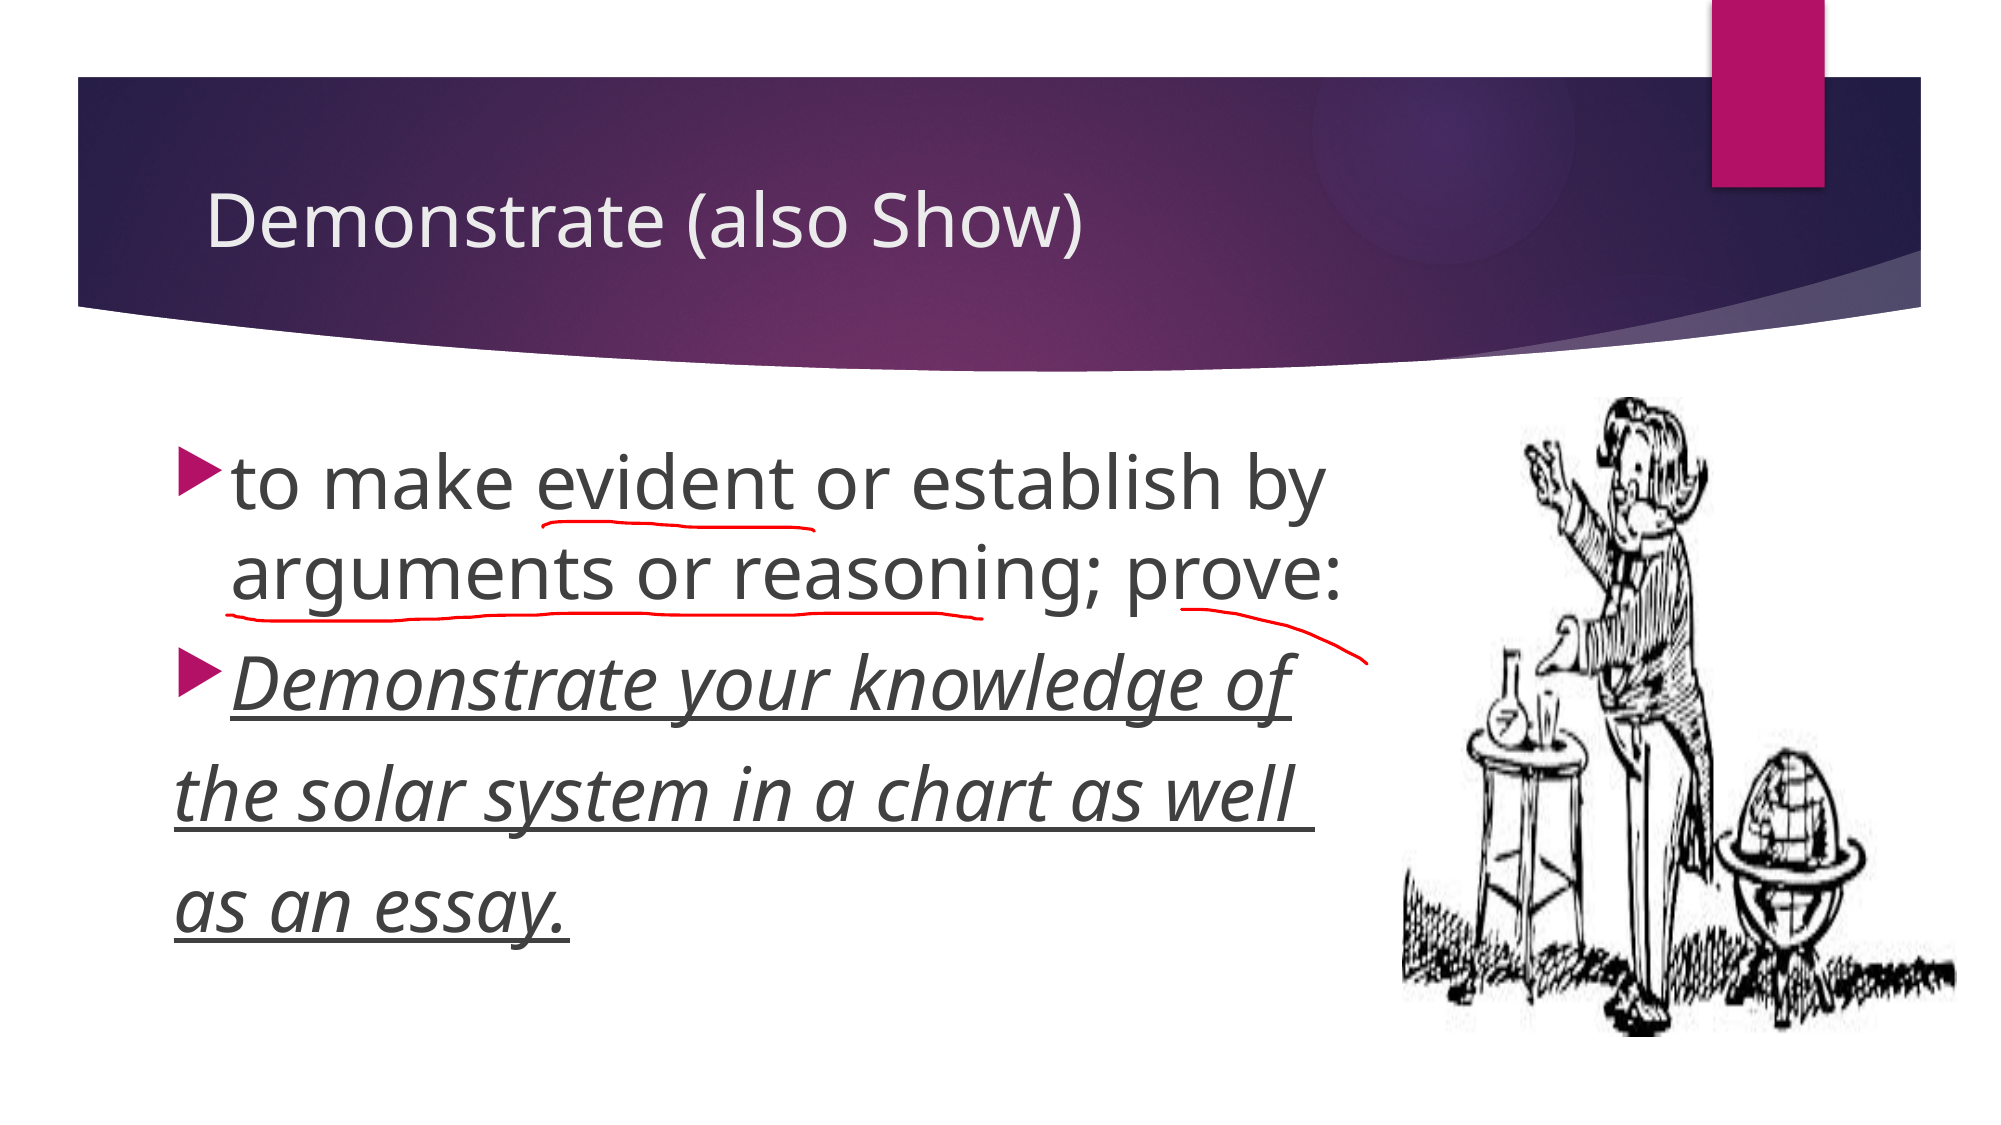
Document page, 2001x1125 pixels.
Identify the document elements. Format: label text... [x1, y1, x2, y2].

text_box [1180, 608, 1368, 665]
text_box [542, 520, 815, 532]
list to make evident or establish by arguments or reasoning; prove: Demonstrate your knowledge of the solar system in a chart as well as an essay. [158, 427, 1638, 1089]
title Demonstrate (also Show) [189, 159, 1627, 276]
picture [1402, 396, 1957, 1037]
text_box [225, 612, 984, 622]
